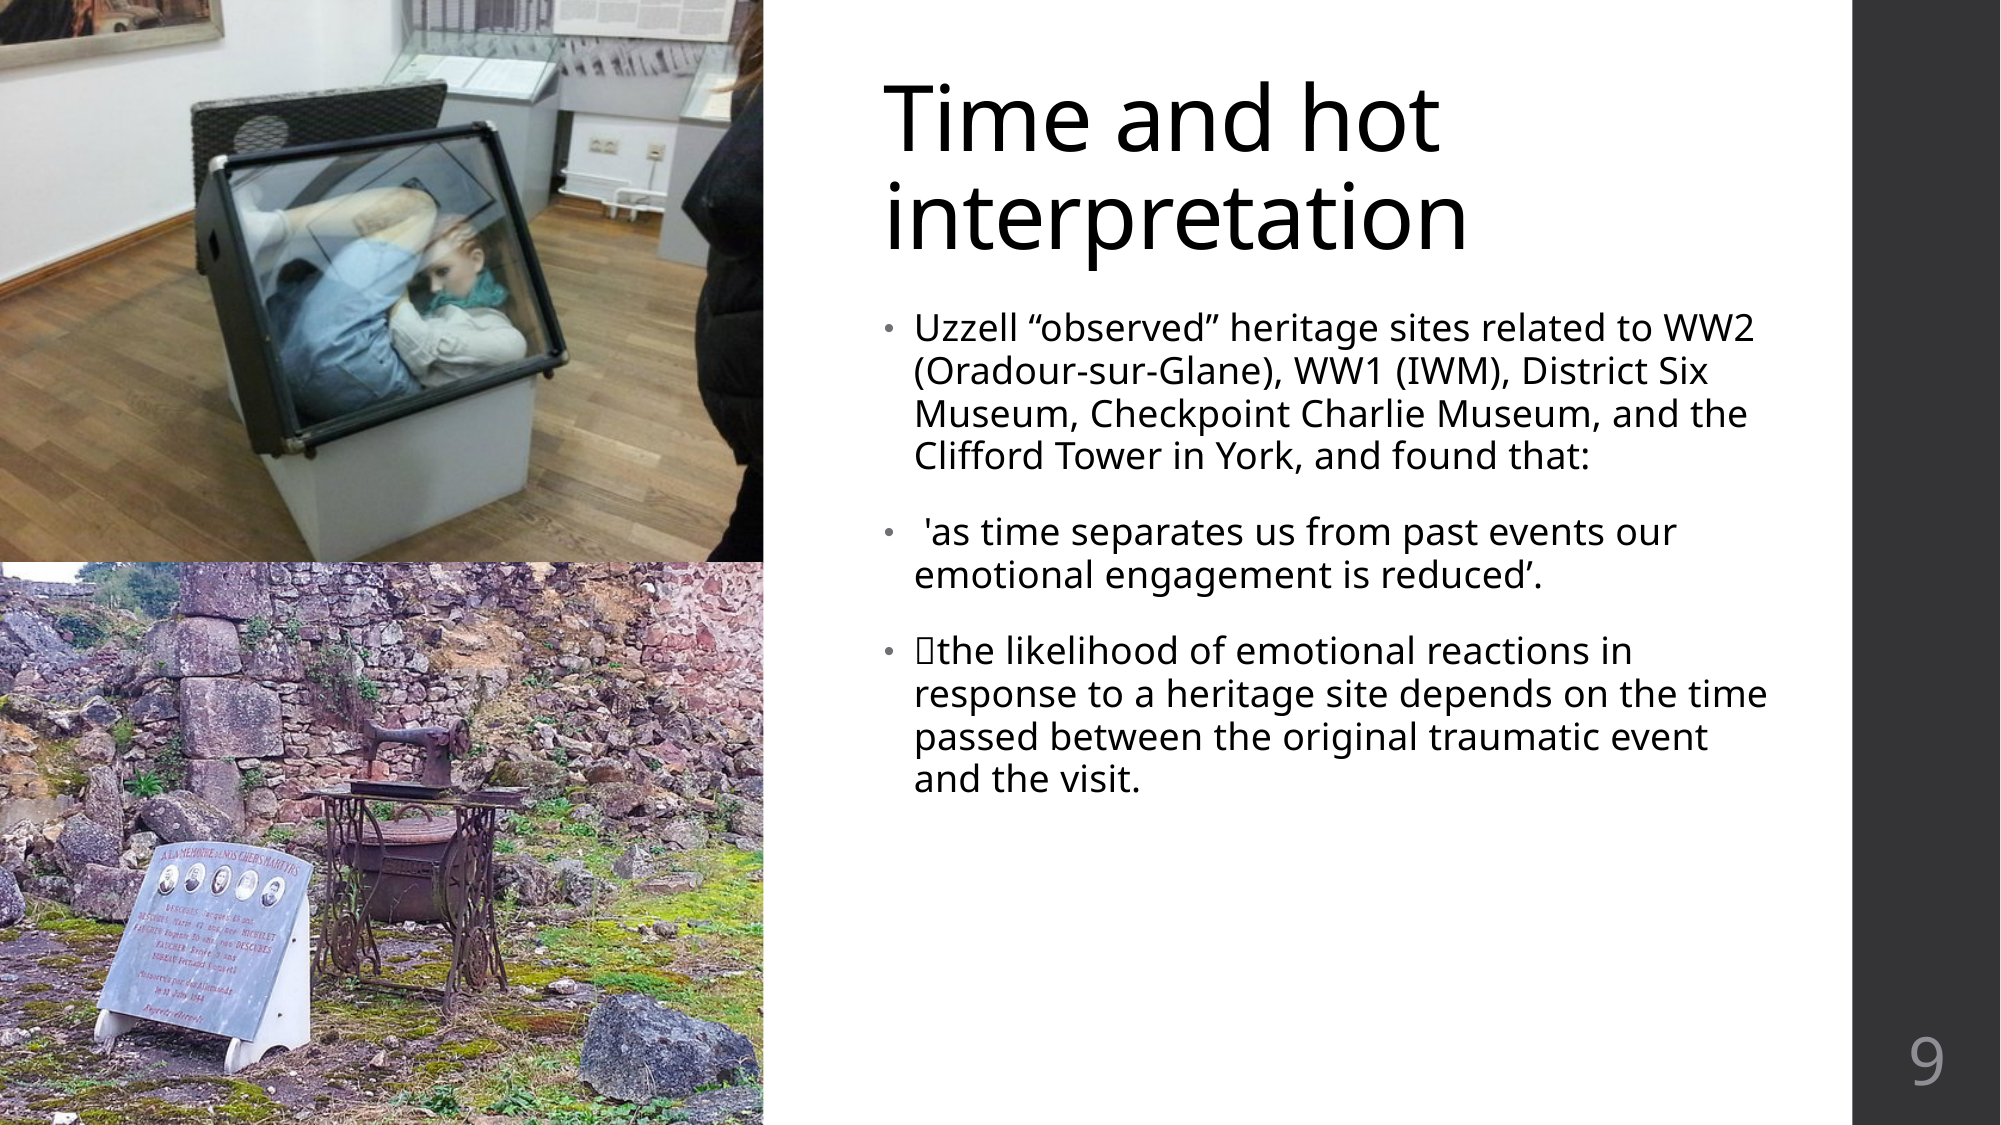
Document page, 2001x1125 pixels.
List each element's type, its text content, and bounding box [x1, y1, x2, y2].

title Time and hot interpretation [869, 60, 1791, 278]
slide_number 9 [1852, 1012, 2000, 1110]
picture [0, 0, 764, 1125]
list Uzzell “observed” heritage sites related to WW2 (Oradour-sur-Glane), WW1 (IWM), District Six Museum, Checkpoint Charlie Museum, and the Clifford Tower in York, and found that: 'as time separates us from past events our emotional engagement is reduced’. the likelihood of emotional reactions in response to a heritage site depends on the time passed between the original traumatic event and the visit. [869, 299, 1791, 1014]
